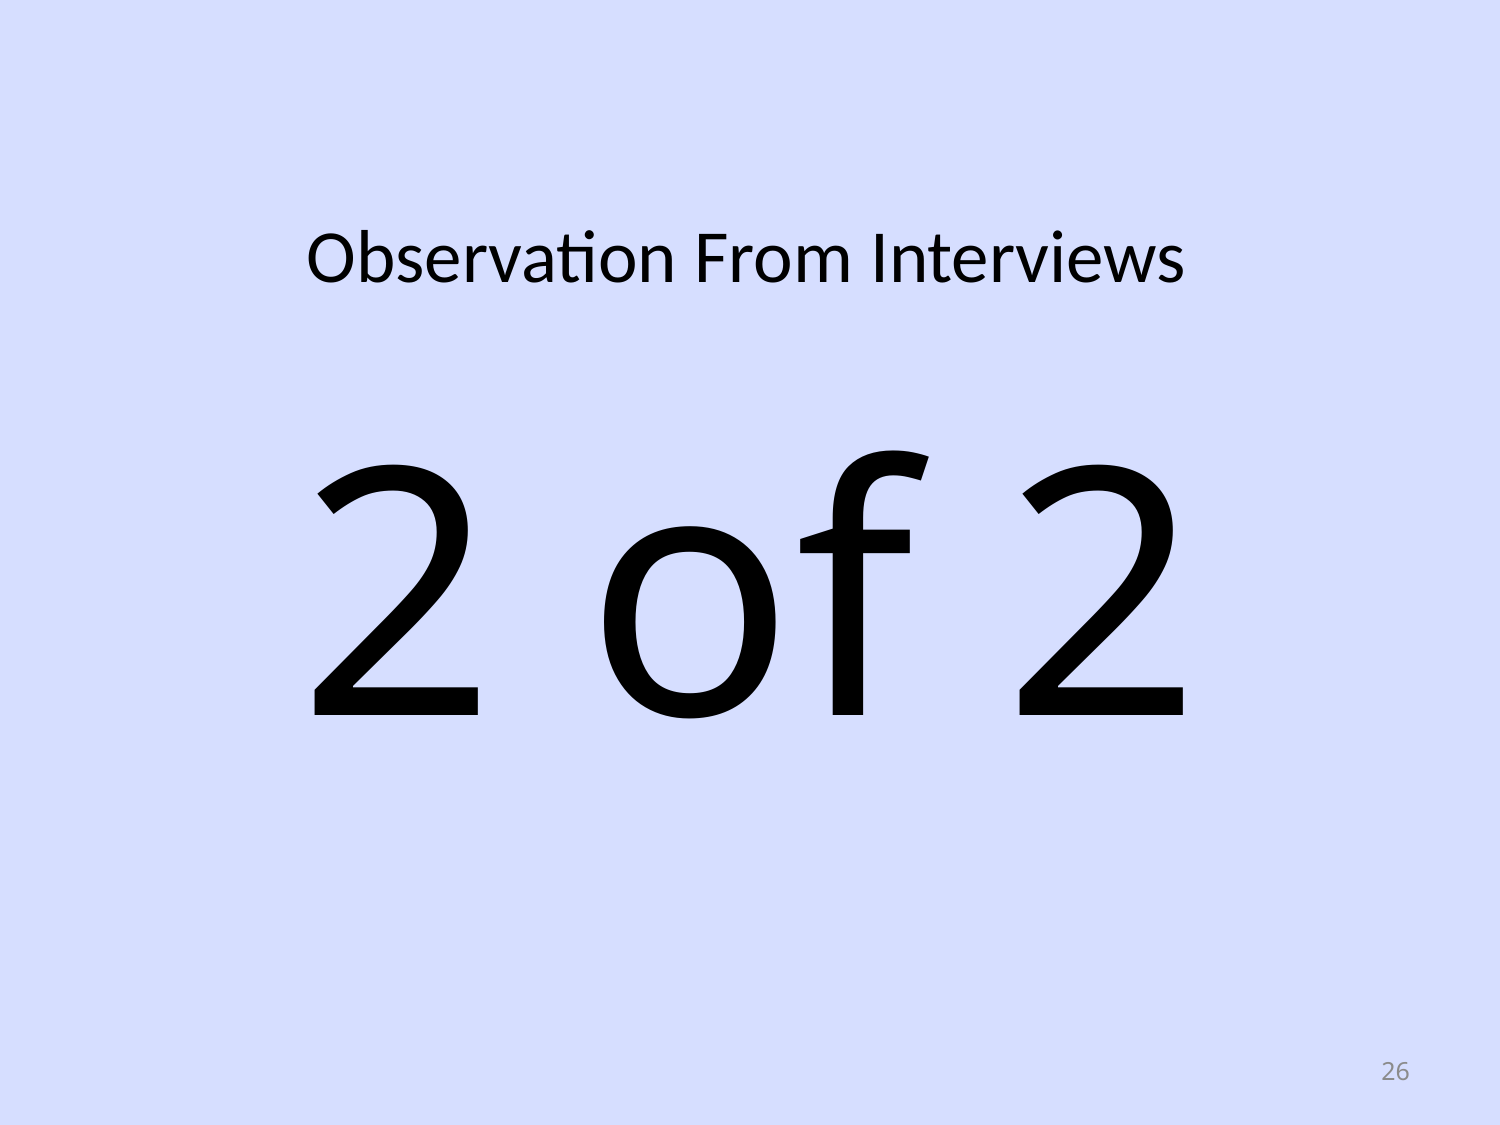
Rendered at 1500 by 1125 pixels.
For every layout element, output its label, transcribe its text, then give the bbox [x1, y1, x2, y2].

text_box Observation From Interviews [287, 199, 1207, 362]
slide_number 26 [1074, 1042, 1425, 1103]
text_box 2 of 2 [0, 362, 1500, 793]
